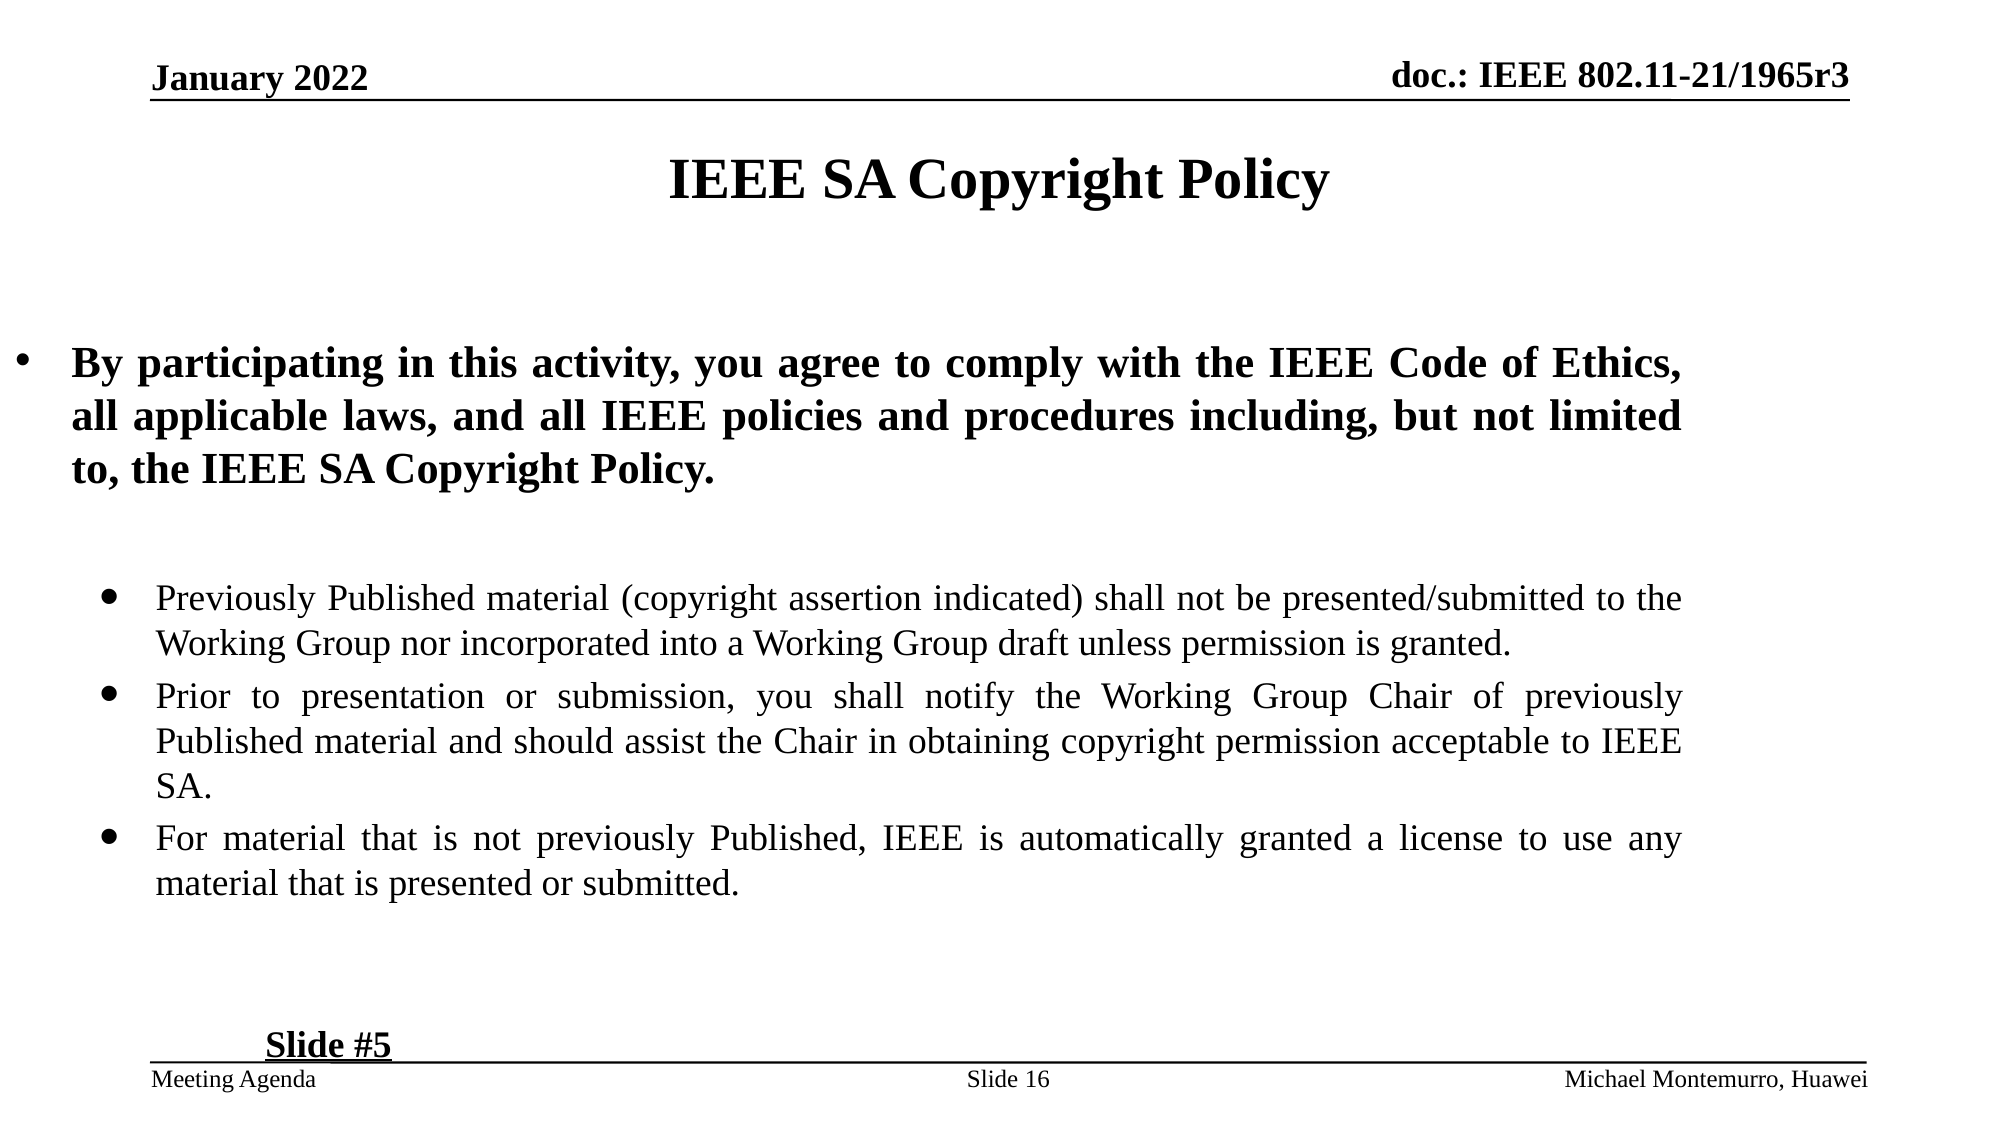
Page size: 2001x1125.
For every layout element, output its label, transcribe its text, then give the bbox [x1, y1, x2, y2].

slide_number Slide 16 [964, 1061, 1053, 1093]
text_box Slide #5 [250, 1012, 407, 1073]
list By participating in this activity, you agree to comply with the IEEE Code of Ethics, all applicable laws, and all IEEE policies and procedures including, but not limited to, the IEEE SA Copyright Policy. Previously Published material (copyright assertion indicated) shall not be presented/submitted to the Working Group nor incorporated into a Working Group draft unless permission is granted. Prior to presentation or submission, you shall notify the Working Group Chair of previously Published material and should assist the Chair in obtaining copyright permission acceptable to IEEE SA. For material that is not previously Published, IEEE is automatically granted a license to use any material that is presented or submitted. [0, 324, 1700, 1000]
text_box IEEE SA Copyright Policy [362, 87, 1638, 263]
footer Michael Montemurro, Huawei [1266, 1061, 1869, 1093]
